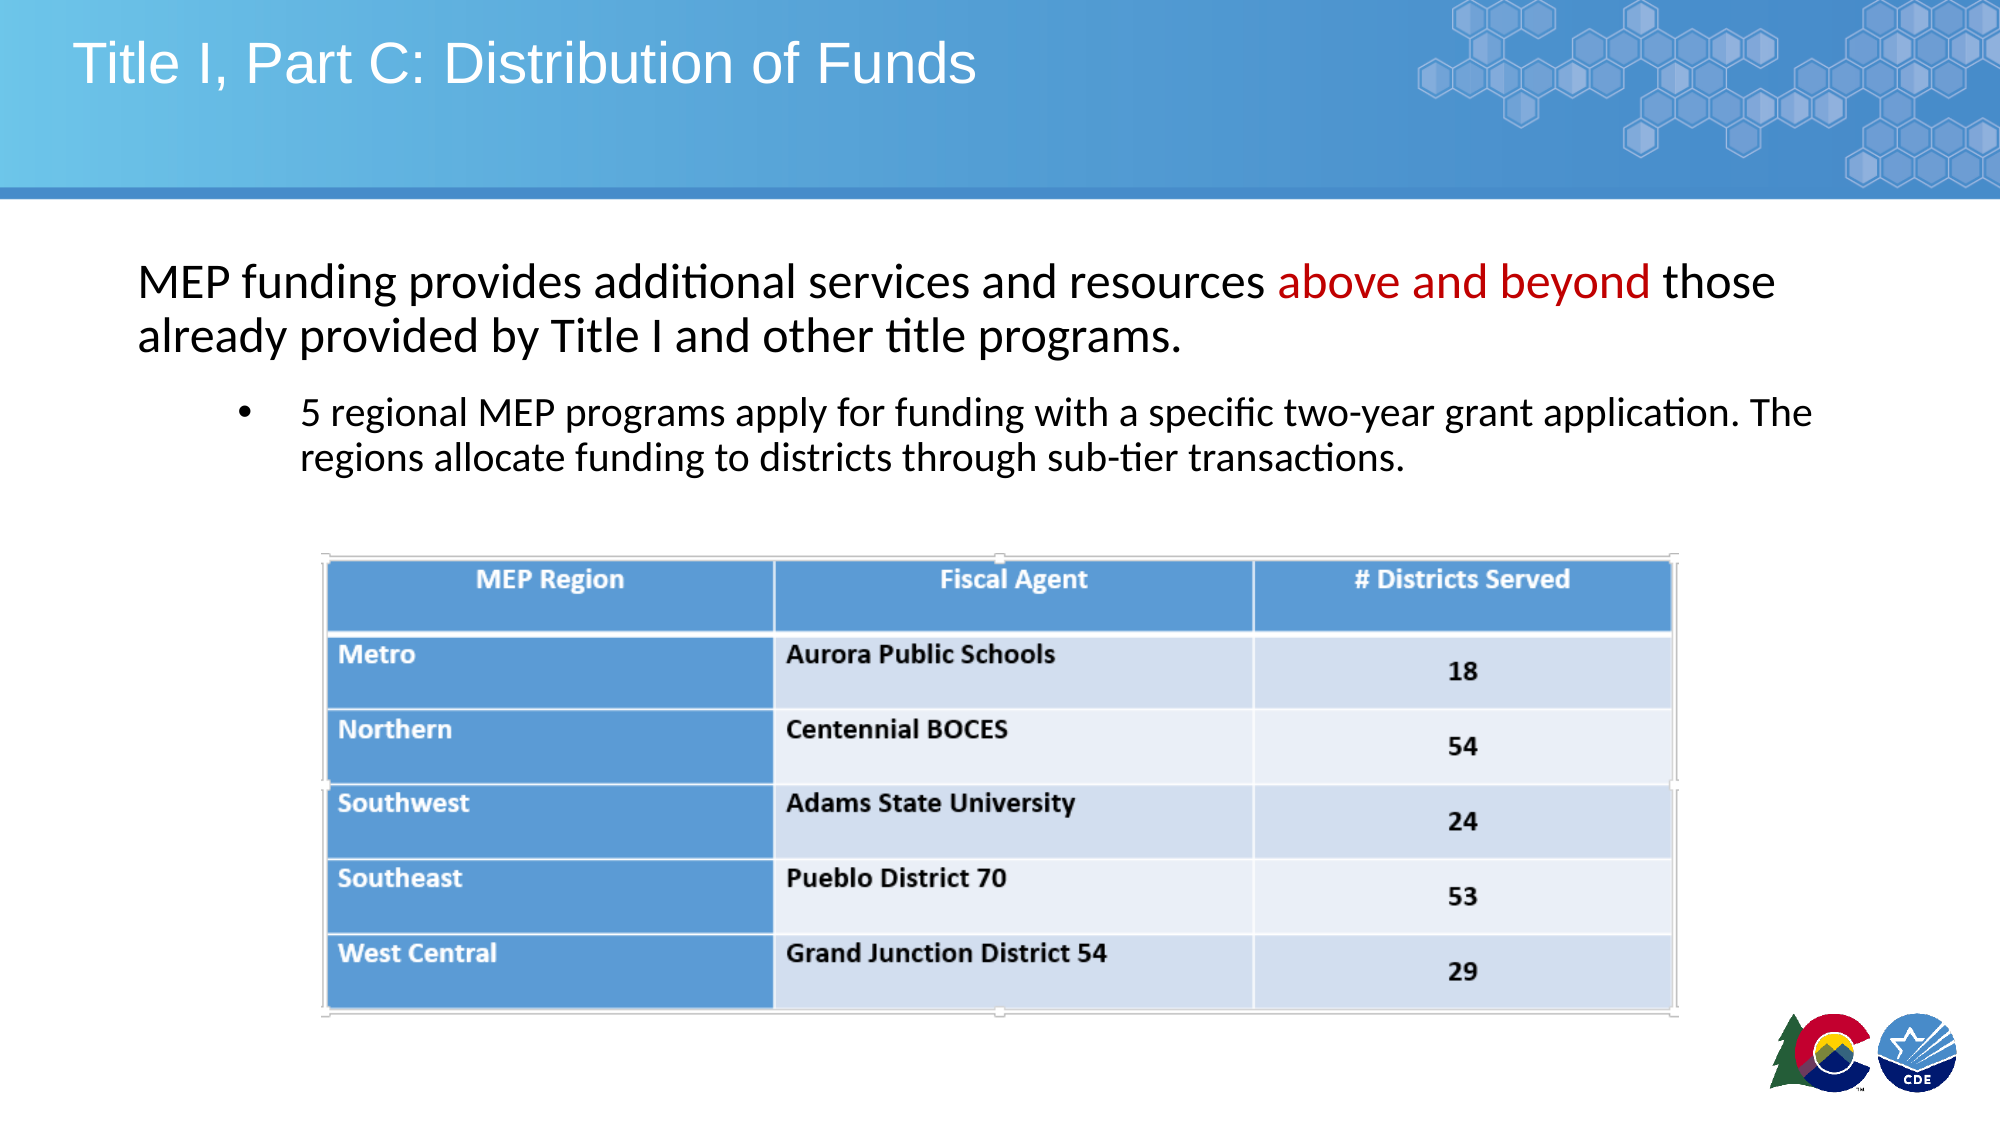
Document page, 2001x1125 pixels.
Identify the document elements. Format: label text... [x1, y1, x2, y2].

picture [321, 552, 1679, 1020]
picture [1768, 1012, 1957, 1093]
picture [0, 0, 2000, 200]
list MEP funding provides additional services and resources above and beyond those already provided by Title I and other title programs. 5 regional MEP programs apply for funding with a specific two-year grant application. The regions allocate funding to districts through sub-tier transactions. [137, 254, 1863, 969]
title Title I, Part C: Distribution of Funds [72, 33, 1396, 182]
